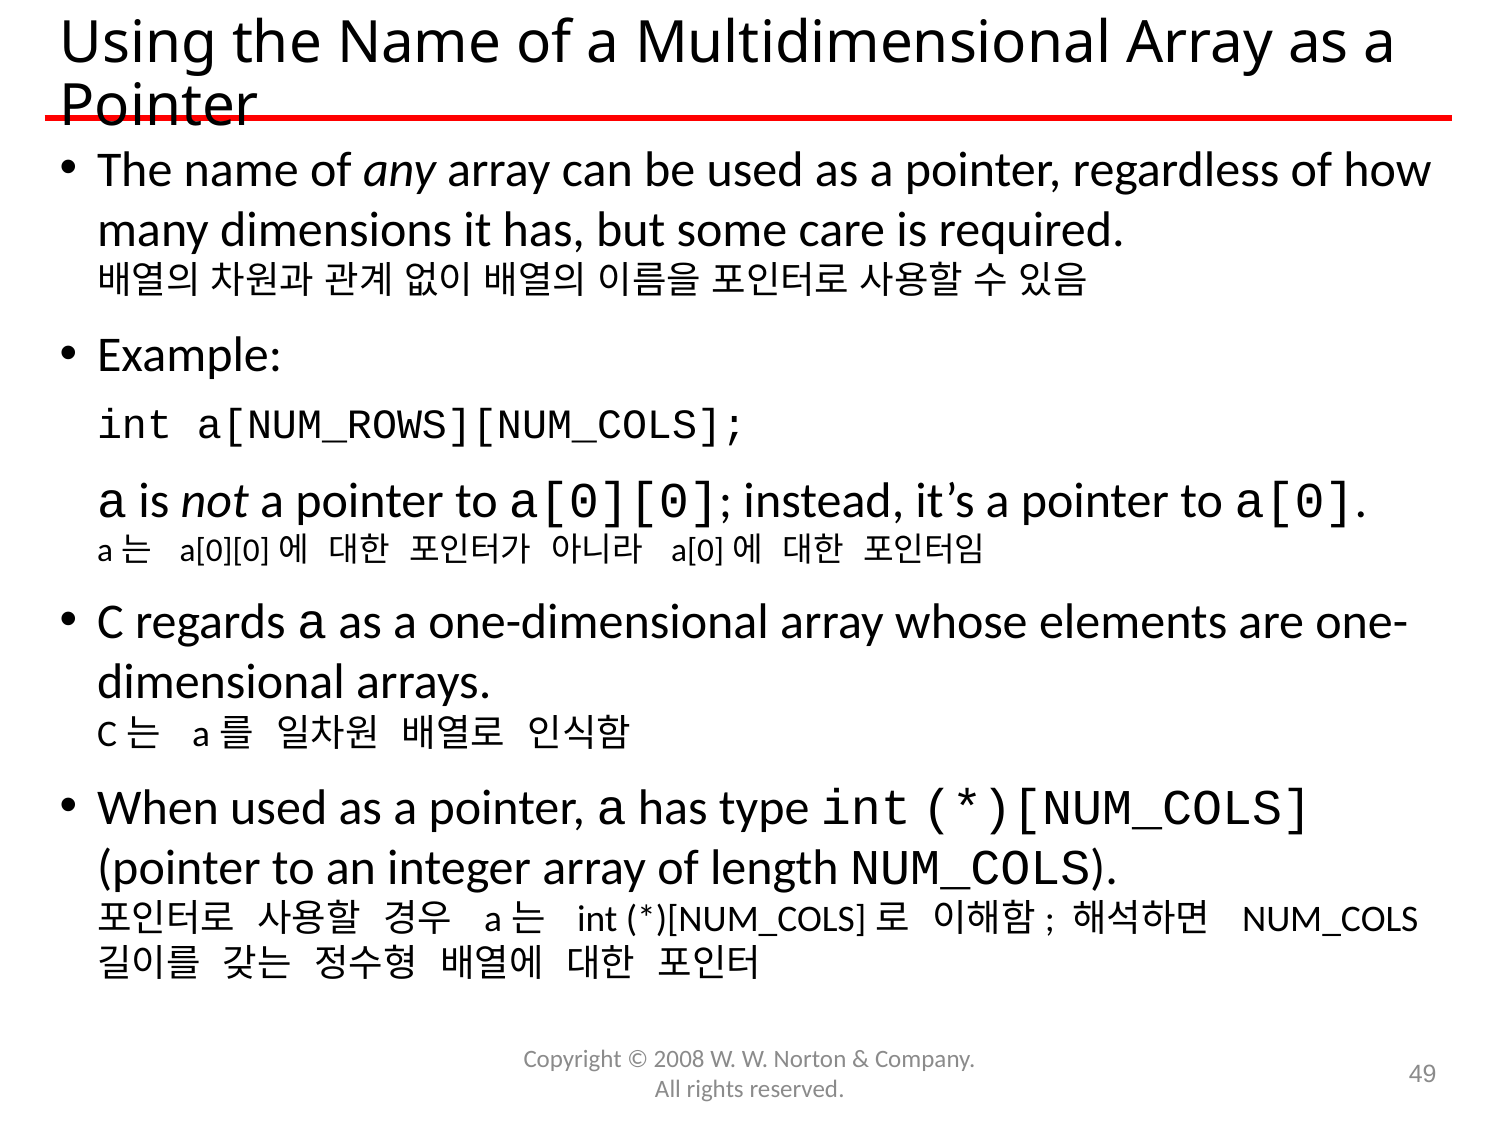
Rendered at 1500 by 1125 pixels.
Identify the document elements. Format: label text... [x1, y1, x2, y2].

title Using the Name of a Multidimensional Array as a Pointer [44, 41, 1452, 109]
slide_number 49 [1059, 1042, 1452, 1103]
list The name of any array can be used as a pointer, regardless of how many dimensions it has, but some care is required. 배열의 차원과 관계 없이 배열의 이름을 포인터로 사용할 수 있음 Example: int a[NUM_ROWS][NUM_COLS]; a is not a pointer to a[0][0]; instead, it’s a pointer to a[0]. a는 a[0][0]에 대한 포인터가 아니라 a[0]에 대한 포인터임 C regards a as a one-dimensional array whose elements are one-dimensional arrays. C는 a를 일차원 배열로 인식함 When used as a pointer, a has type int (*)[NUM_COLS] (pointer to an integer array of length NUM_COLS). 포인터로 사용할 경우 a는 int (*)[NUM_COLS]로 이해함; 해석하면 NUM_COLS길이를 갖는 정수형 배열에 대한 포인터 [44, 128, 1452, 1016]
footer Copyright © 2008 W. W. Norton & Company. All rights reserved. [496, 1042, 1004, 1103]
